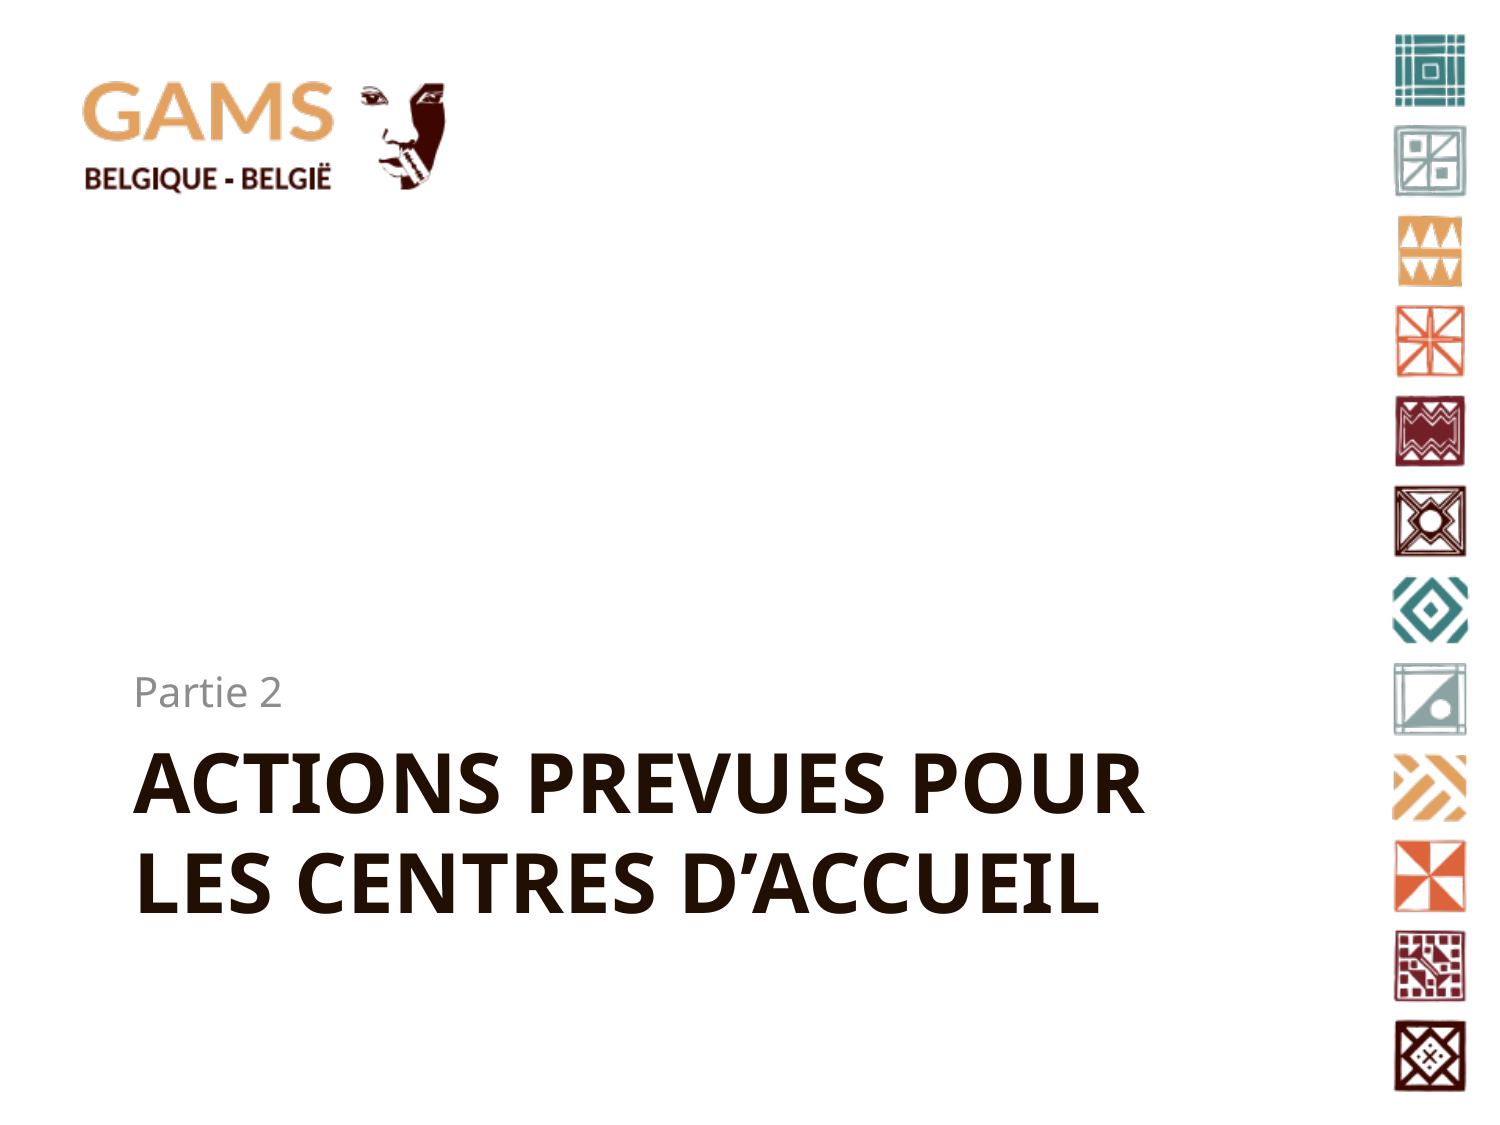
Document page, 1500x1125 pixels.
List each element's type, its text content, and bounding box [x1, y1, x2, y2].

title ACTIONS PREVUES POUR LES CENTRES D’ACCUEIL [118, 723, 1271, 947]
list Partie 2 [118, 476, 1271, 723]
